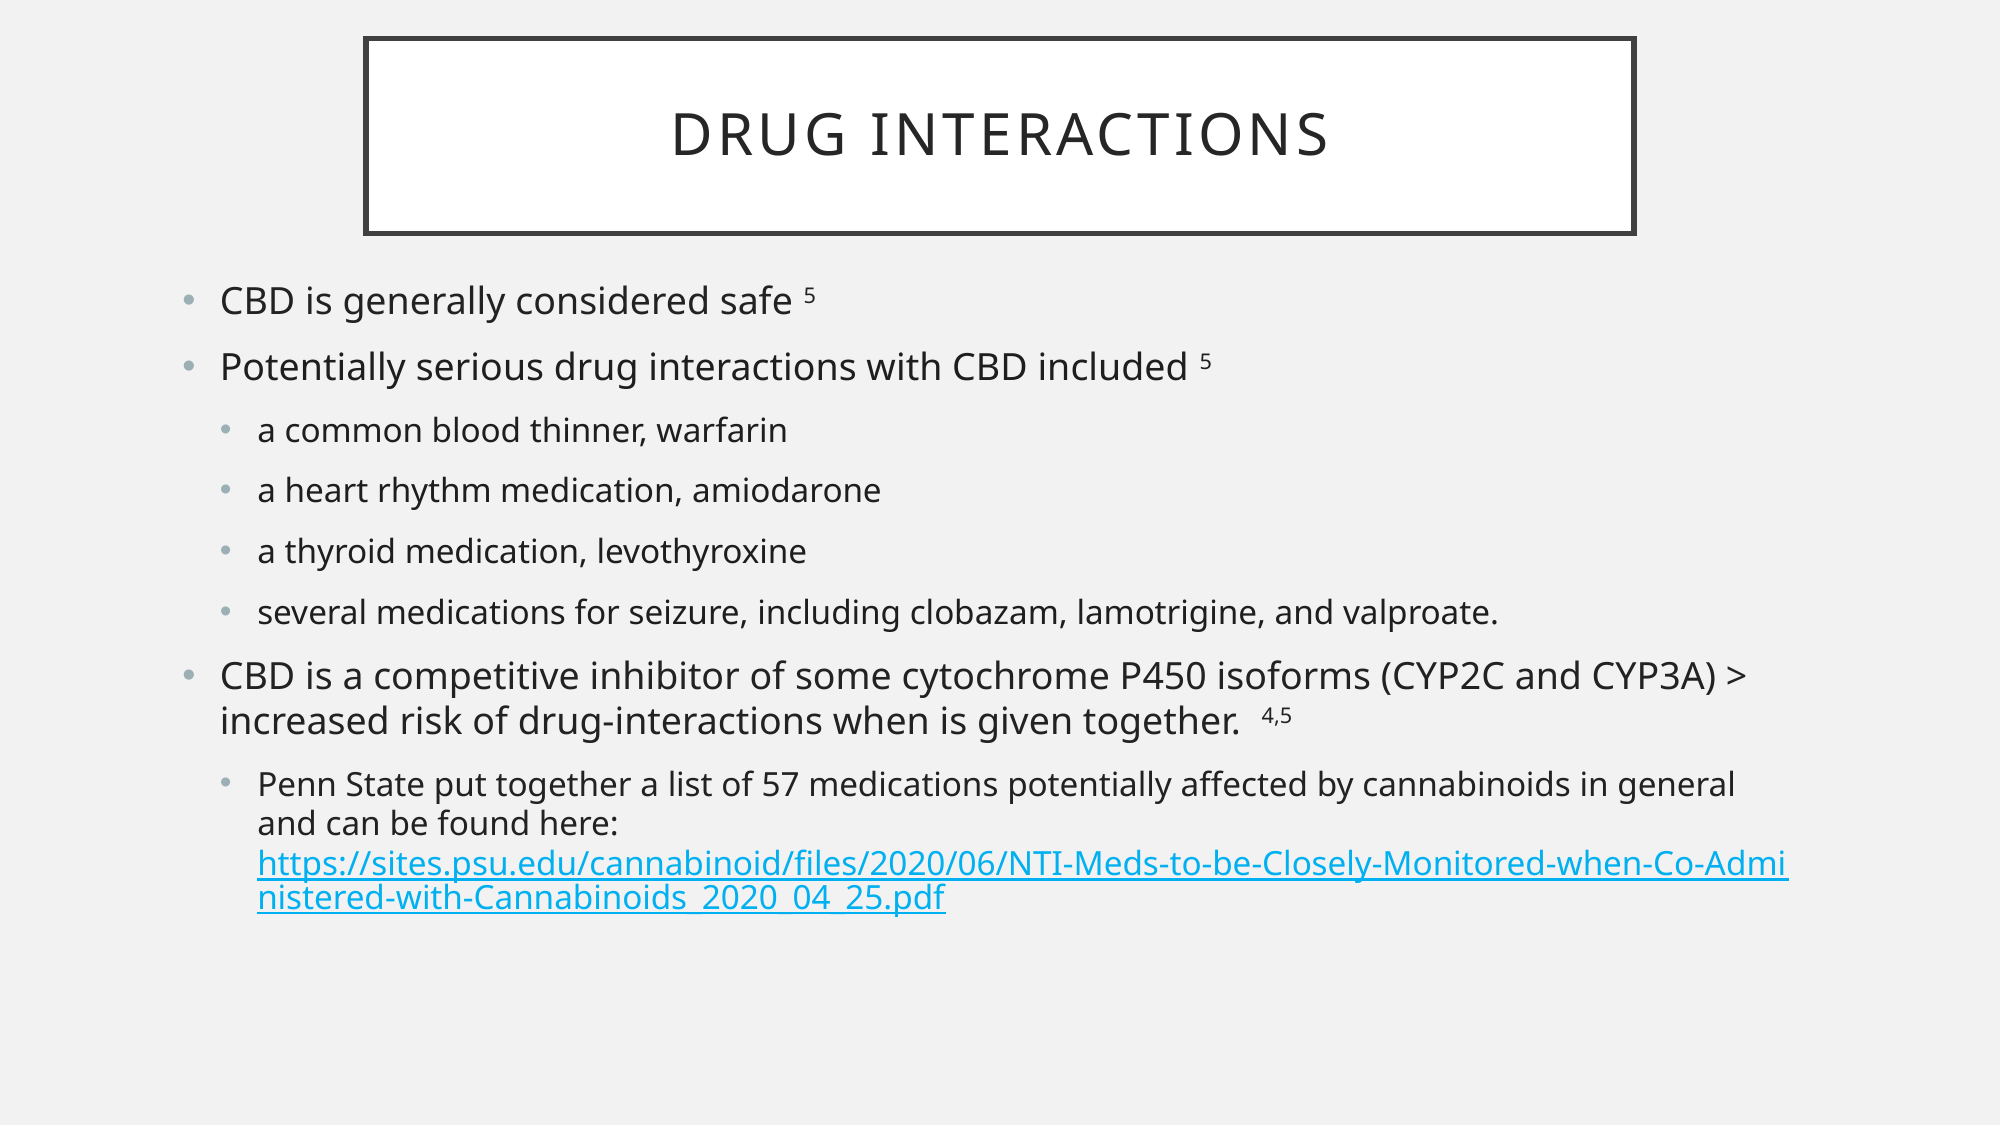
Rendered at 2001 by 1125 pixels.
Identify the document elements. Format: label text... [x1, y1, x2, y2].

list CBD is generally considered safe 5 Potentially serious drug interactions with CBD included 5 a common blood thinner, warfarin a heart rhythm medication, amiodarone a thyroid medication, levothyroxine several medications for seizure, including clobazam, lamotrigine, and valproate. CBD is a competitive inhibitor of some cytochrome P450 isoforms (CYP2C and CYP3A) > increased risk of drug-interactions when is given together. 4,5 Penn State put together a list of 57 medications potentially affected by cannabinoids in general and can be found here: https://sites.psu.edu/cannabinoid/files/2020/06/NTI-Meds-to-be-Closely-Monitored-when-Co-Administered-with-Cannabinoids_2020_04_25.pdf [167, 269, 1805, 1022]
title Drug interactions [363, 36, 1637, 236]
